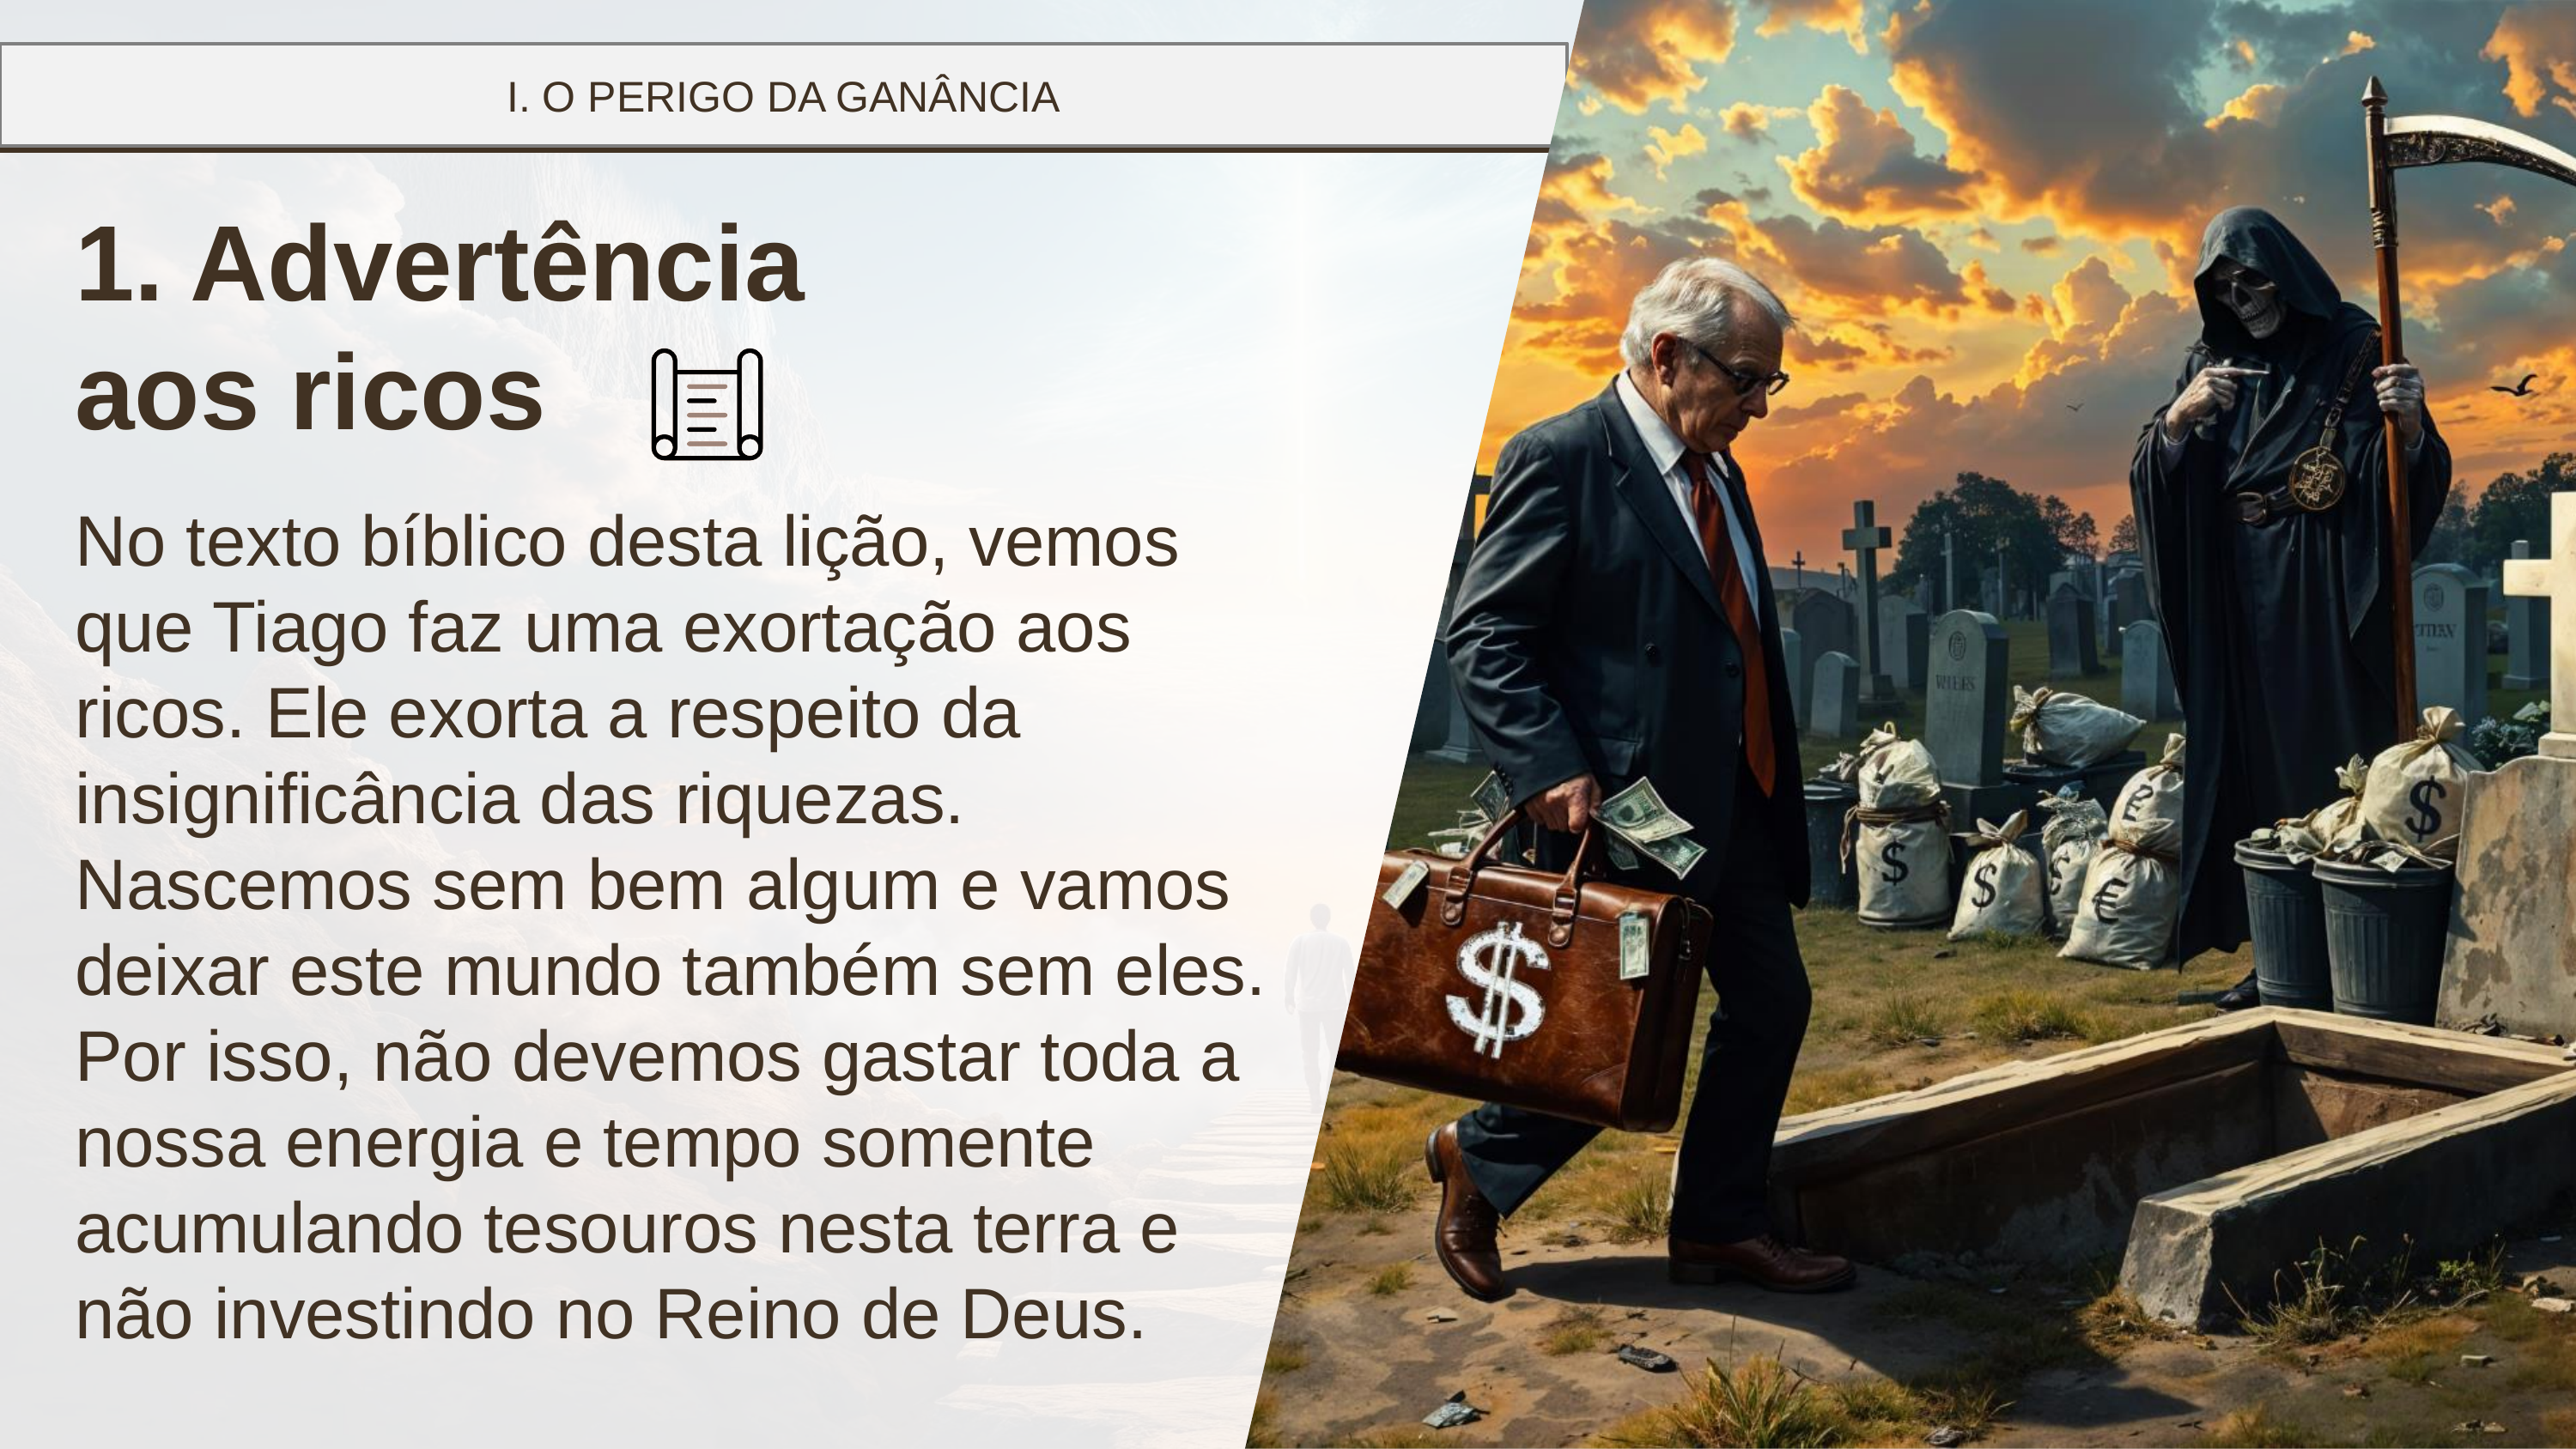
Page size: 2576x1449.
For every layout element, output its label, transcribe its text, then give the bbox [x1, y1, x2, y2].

text_box I. O PERIGO DA GANÂNCIA [53, 69, 1240, 121]
text_box No texto bíblico desta lição, vemos que Tiago faz uma exortação aos ricos. Ele exorta a respeito da insignificância das riquezas. Nascemos sem bem algum e vamos deixar este mundo também sem eles. Por isso, não devemos gastar toda a nossa energia e tempo somente acumulando tesouros nesta terra e não investindo no Reino de Deus. [75, 494, 1240, 1354]
text_box [0, 42, 1240, 148]
picture [1244, 0, 2576, 1449]
text_box 1. Advertência aos ricos [75, 193, 891, 452]
picture [633, 330, 781, 479]
text_box [0, 148, 1240, 155]
